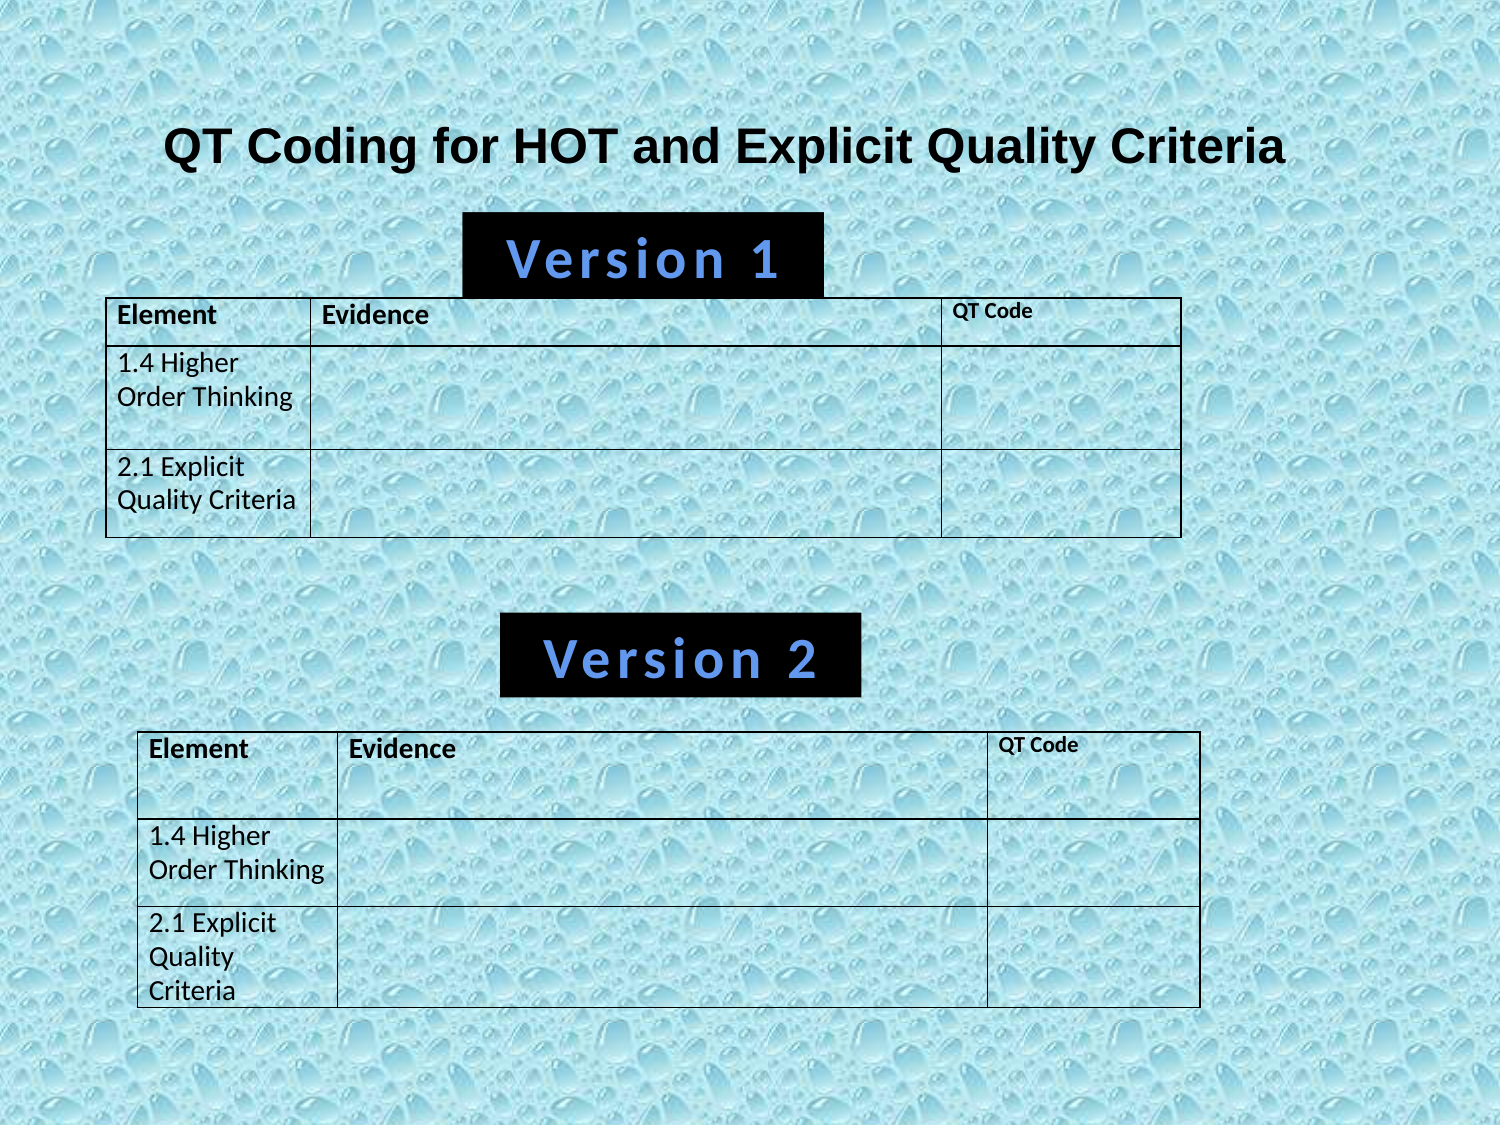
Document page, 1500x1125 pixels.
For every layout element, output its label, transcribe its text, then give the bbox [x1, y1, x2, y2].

picture [0, 0, 1500, 1125]
table_header QT Code [988, 733, 1199, 818]
table_cell [338, 820, 987, 906]
table_header QT Code [942, 299, 1180, 345]
table_cell [311, 347, 941, 449]
table_cell [942, 347, 1180, 449]
text_box Version 2 [500, 612, 862, 698]
table_cell 1.4 Higher Order Thinking [107, 347, 310, 449]
table_cell [311, 450, 941, 537]
title QT Coding for HOT and Explicit Quality Criteria [50, 50, 1400, 238]
table_cell [942, 450, 1180, 537]
table_cell [988, 820, 1199, 906]
table_cell [988, 907, 1199, 1007]
table_header Element [138, 733, 337, 818]
text_box Version 1 [462, 212, 824, 298]
table_header Element [107, 299, 310, 345]
table_cell 2.1 Explicit Quality Criteria [138, 907, 337, 1007]
table_cell [338, 907, 987, 1007]
table_header Evidence [311, 299, 941, 345]
table_cell 1.4 Higher Order Thinking [138, 820, 337, 906]
table_cell 2.1 Explicit Quality Criteria [107, 450, 310, 537]
table_header Evidence [338, 733, 987, 818]
